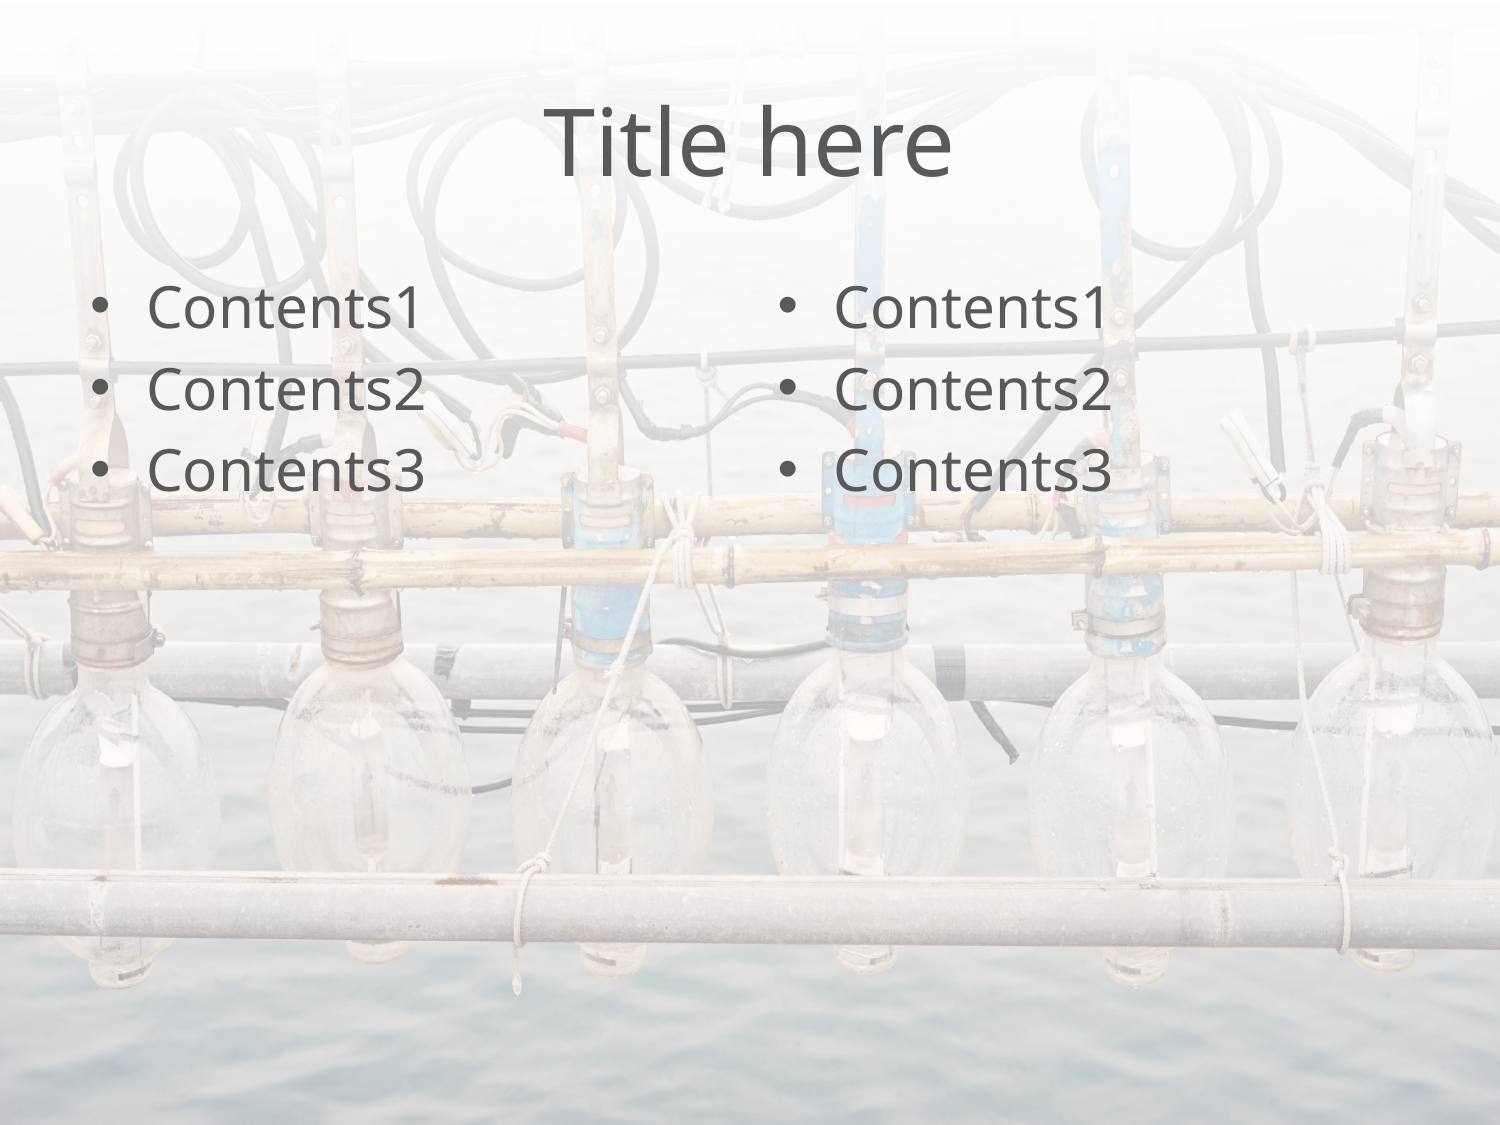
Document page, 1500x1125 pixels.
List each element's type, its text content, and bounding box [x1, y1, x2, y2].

text_box [0, 0, 1500, 1125]
list Contents1 Contents2 Contents3 [75, 262, 738, 1005]
title Title here [75, 45, 1425, 233]
list Contents1 Contents2 Contents3 [762, 262, 1425, 1005]
